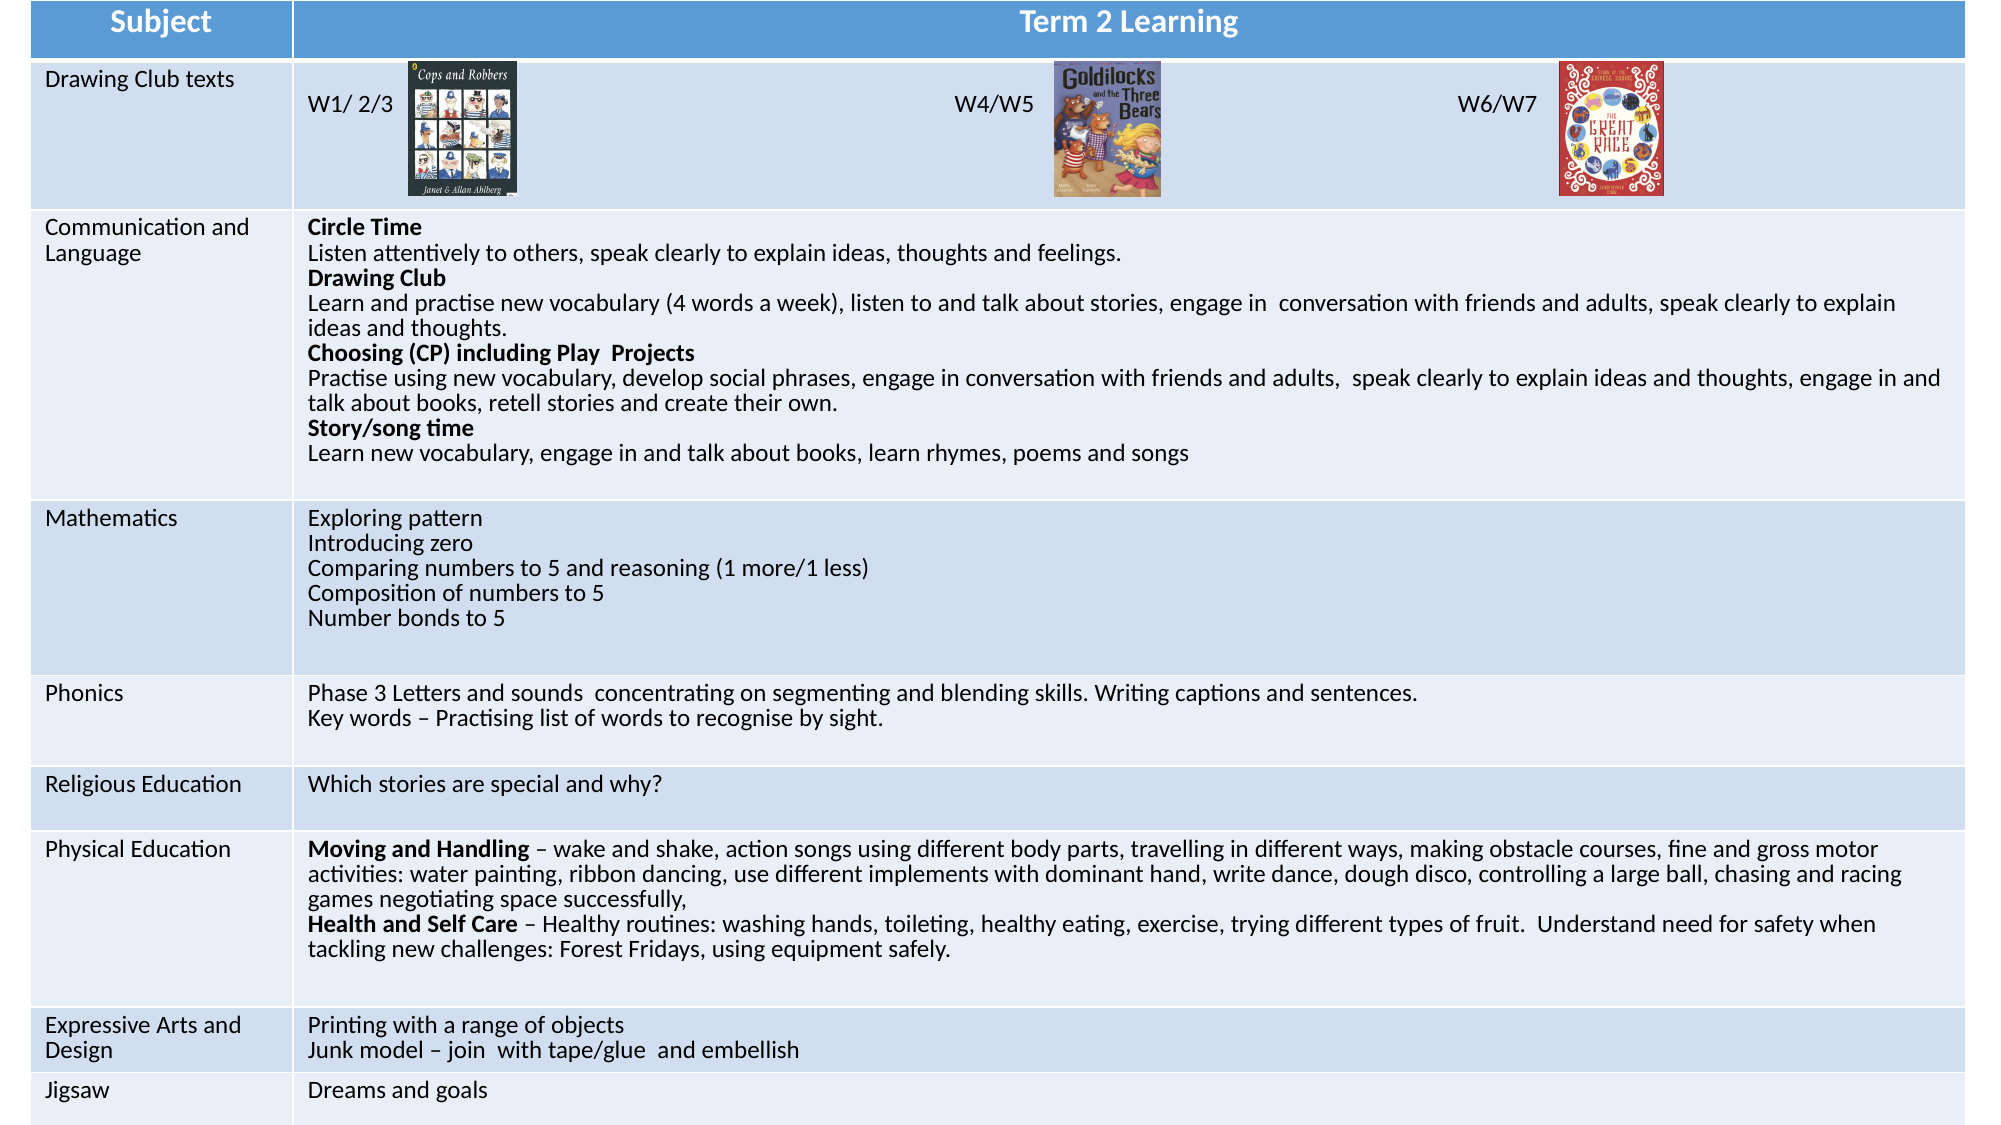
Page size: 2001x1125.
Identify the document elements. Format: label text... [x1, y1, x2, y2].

table_cell Communication and Language [31, 211, 292, 499]
table_cell Printing with a range of objects Junk model – join with tape/glue and embellish [294, 1008, 1965, 1072]
table_cell Physical Education [31, 832, 292, 1006]
table_cell Phase 3 Letters and sounds concentrating on segmenting and blending skills. Writing captions and sentences. Key words – Practising list of words to recognise by sight. [294, 676, 1965, 765]
table_cell W1/ 2/3 W4/W5 W6/W7 [294, 63, 1965, 209]
picture [407, 61, 517, 196]
picture [1559, 61, 1664, 196]
table_cell Religious Education [31, 767, 292, 830]
table_header Term 2 Learning [294, 1, 1965, 58]
table_header Subject [31, 1, 292, 58]
table_cell Phonics [31, 676, 292, 765]
table_cell Jigsaw [31, 1073, 292, 1125]
table_cell Drawing Club texts [31, 63, 292, 209]
table_cell Moving and Handling – wake and shake, action songs using different body parts, travelling in different ways, making obstacle courses, fine and gross motor activities: water painting, ribbon dancing, use different implements with dominant hand, write dance, dough disco, controlling a large ball, chasing and racing games negotiating space successfully, Health and Self Care – Healthy routines: washing hands, toileting, healthy eating, exercise, trying different types of fruit. Understand need for safety when tackling new challenges: Forest Fridays, using equipment safely. [294, 832, 1965, 1006]
table_cell Dreams and goals [294, 1073, 1965, 1125]
table_cell Expressive Arts and Design [31, 1008, 292, 1072]
table_cell Circle Time Listen attentively to others, speak clearly to explain ideas, thoughts and feelings. Drawing Club Learn and practise new vocabulary (4 words a week), listen to and talk about stories, engage in conversation with friends and adults, speak clearly to explain ideas and thoughts. Choosing (CP) including Play Projects Practise using new vocabulary, develop social phrases, engage in conversation with friends and adults, speak clearly to explain ideas and thoughts, engage in and talk about books, retell stories and create their own. Story/song time Learn new vocabulary, engage in and talk about books, learn rhymes, poems and songs [294, 211, 1965, 499]
table_cell Mathematics [31, 501, 292, 675]
table_cell Exploring pattern Introducing zero Comparing numbers to 5 and reasoning (1 more/1 less) Composition of numbers to 5 Number bonds to 5 [294, 501, 1965, 675]
picture [1054, 61, 1161, 198]
table_cell Which stories are special and why? [294, 767, 1965, 830]
